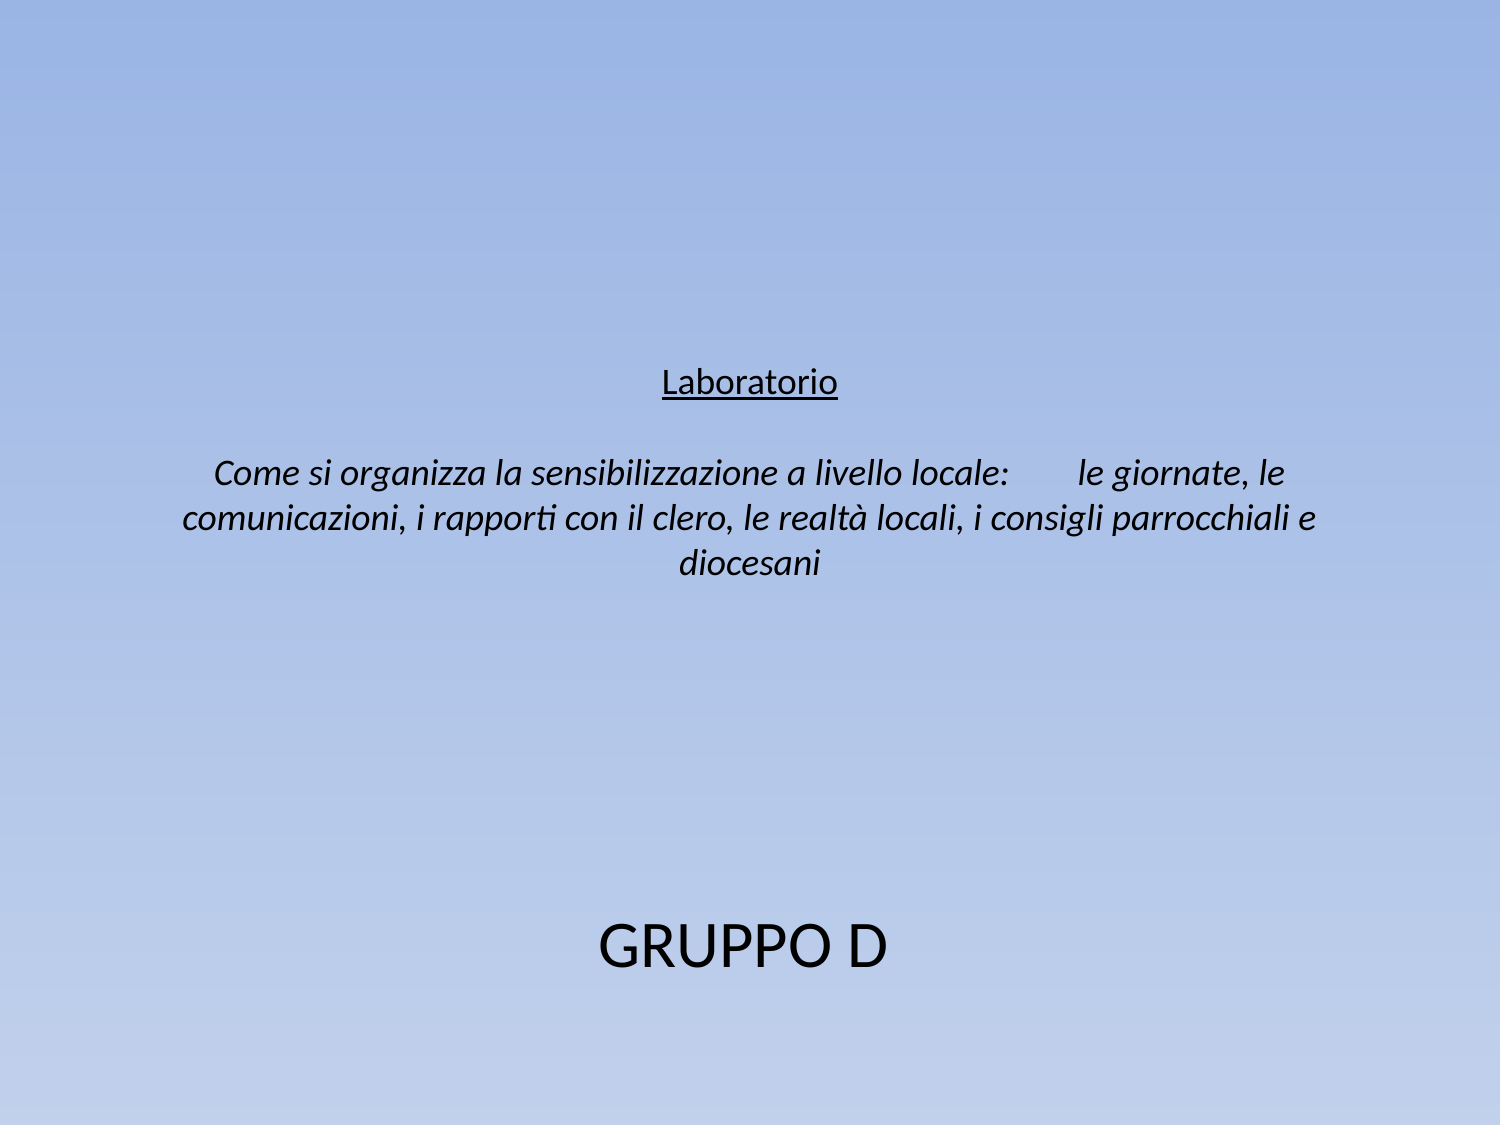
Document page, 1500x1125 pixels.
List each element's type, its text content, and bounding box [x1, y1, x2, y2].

title Laboratorio Come si organizza la sensibilizzazione a livello locale: le giornate, le comunicazioni, i rapporti con il clero, le realtà locali, i consigli parrocchiali e diocesani [112, 349, 1388, 591]
subtitle GRUPPO D [218, 893, 1269, 1125]
